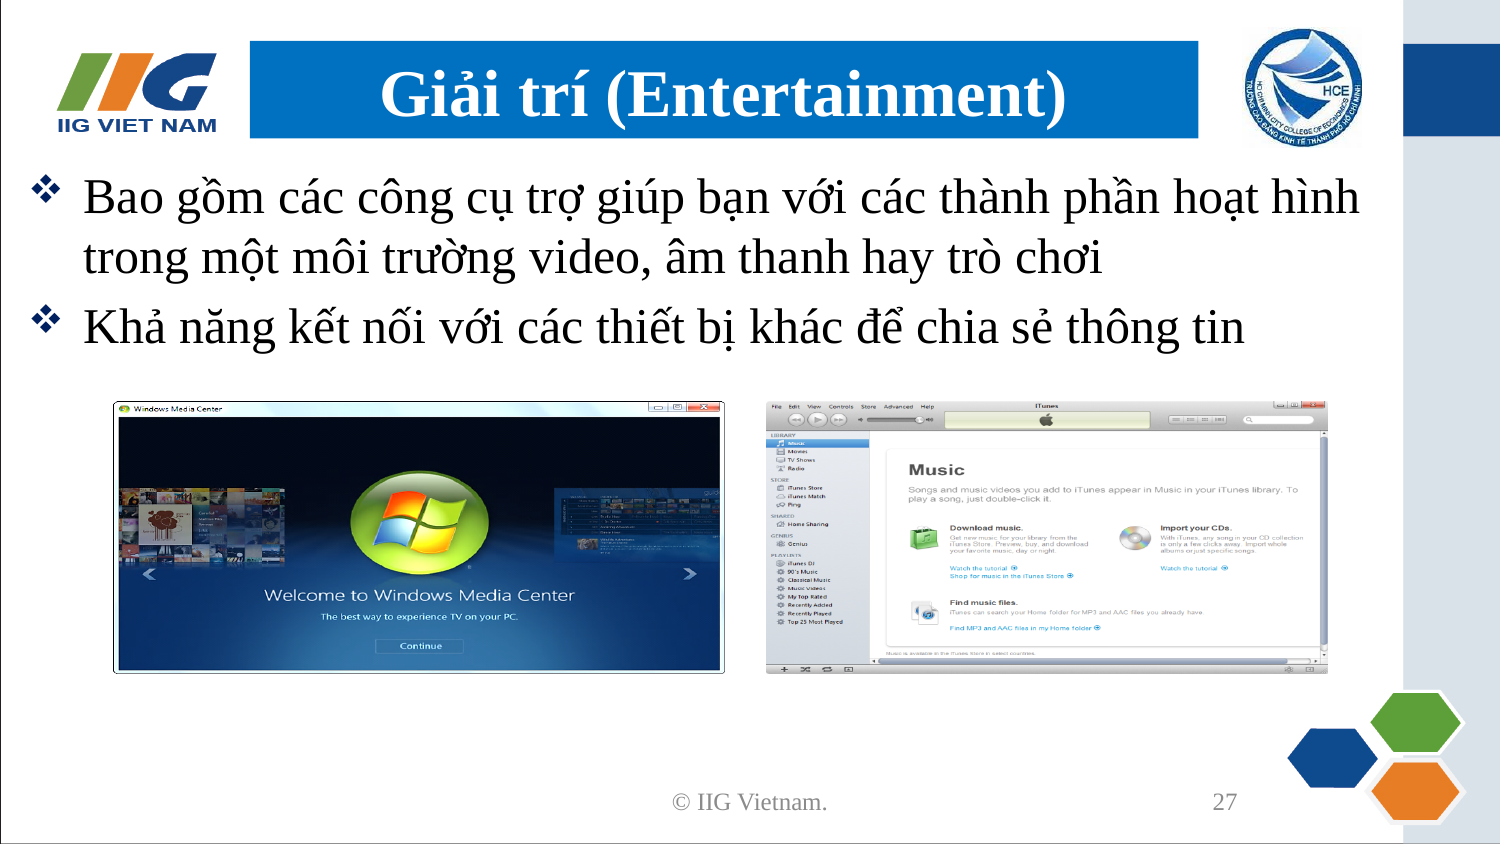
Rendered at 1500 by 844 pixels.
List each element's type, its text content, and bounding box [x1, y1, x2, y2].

picture [0, 0, 1500, 844]
slide_number 27 [1050, 778, 1400, 823]
footer © IIG Vietnam. [512, 778, 988, 823]
list Bao gồm các công cụ trợ giúp bạn với các thành phần hoạt hình trong một môi trường video, âm thanh hay trò chơi Khả năng kết nối với các thiết bị khác để chia sẻ thông tin [13, 156, 1400, 768]
title Giải trí (Entertainment) [249, 40, 1199, 139]
